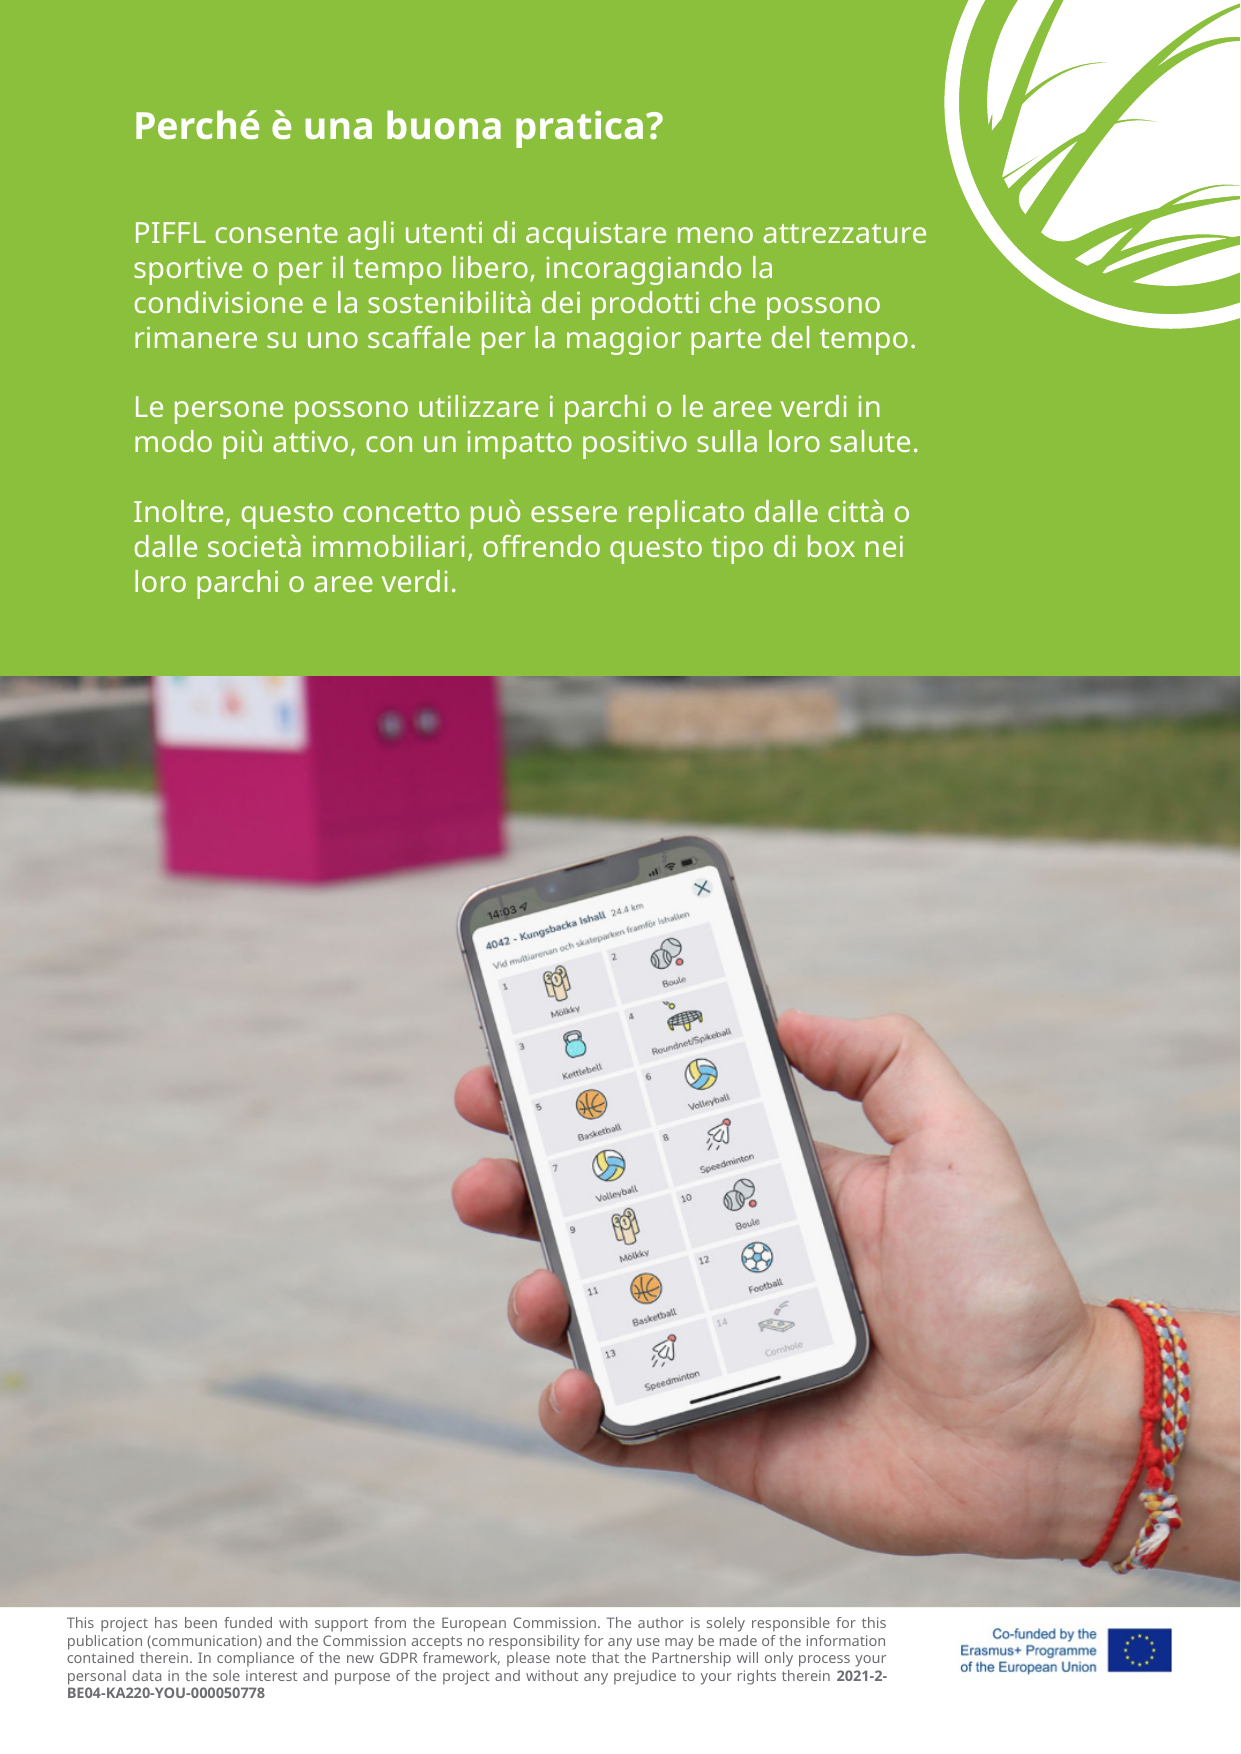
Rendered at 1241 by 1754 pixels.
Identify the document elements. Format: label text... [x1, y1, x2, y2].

picture [948, 1616, 1182, 1684]
text_box PIFFL consente agli utenti di acquistare meno attrezzature sportive o per il tempo libero, incoraggiando la condivisione e la sostenibilità dei prodotti che possono rimanere su uno scaffale per la maggior parte del tempo. Le persone possono utilizzare i parchi o le aree verdi in modo più attivo, con un impatto positivo sulla loro salute. Inoltre, questo concetto può essere replicato dalle città o dalle società immobiliari, offrendo questo tipo di box nei loro parchi o aree verdi. [118, 206, 954, 281]
picture [0, 676, 1241, 1607]
text_box Perché è una buona pratica? [118, 94, 820, 169]
